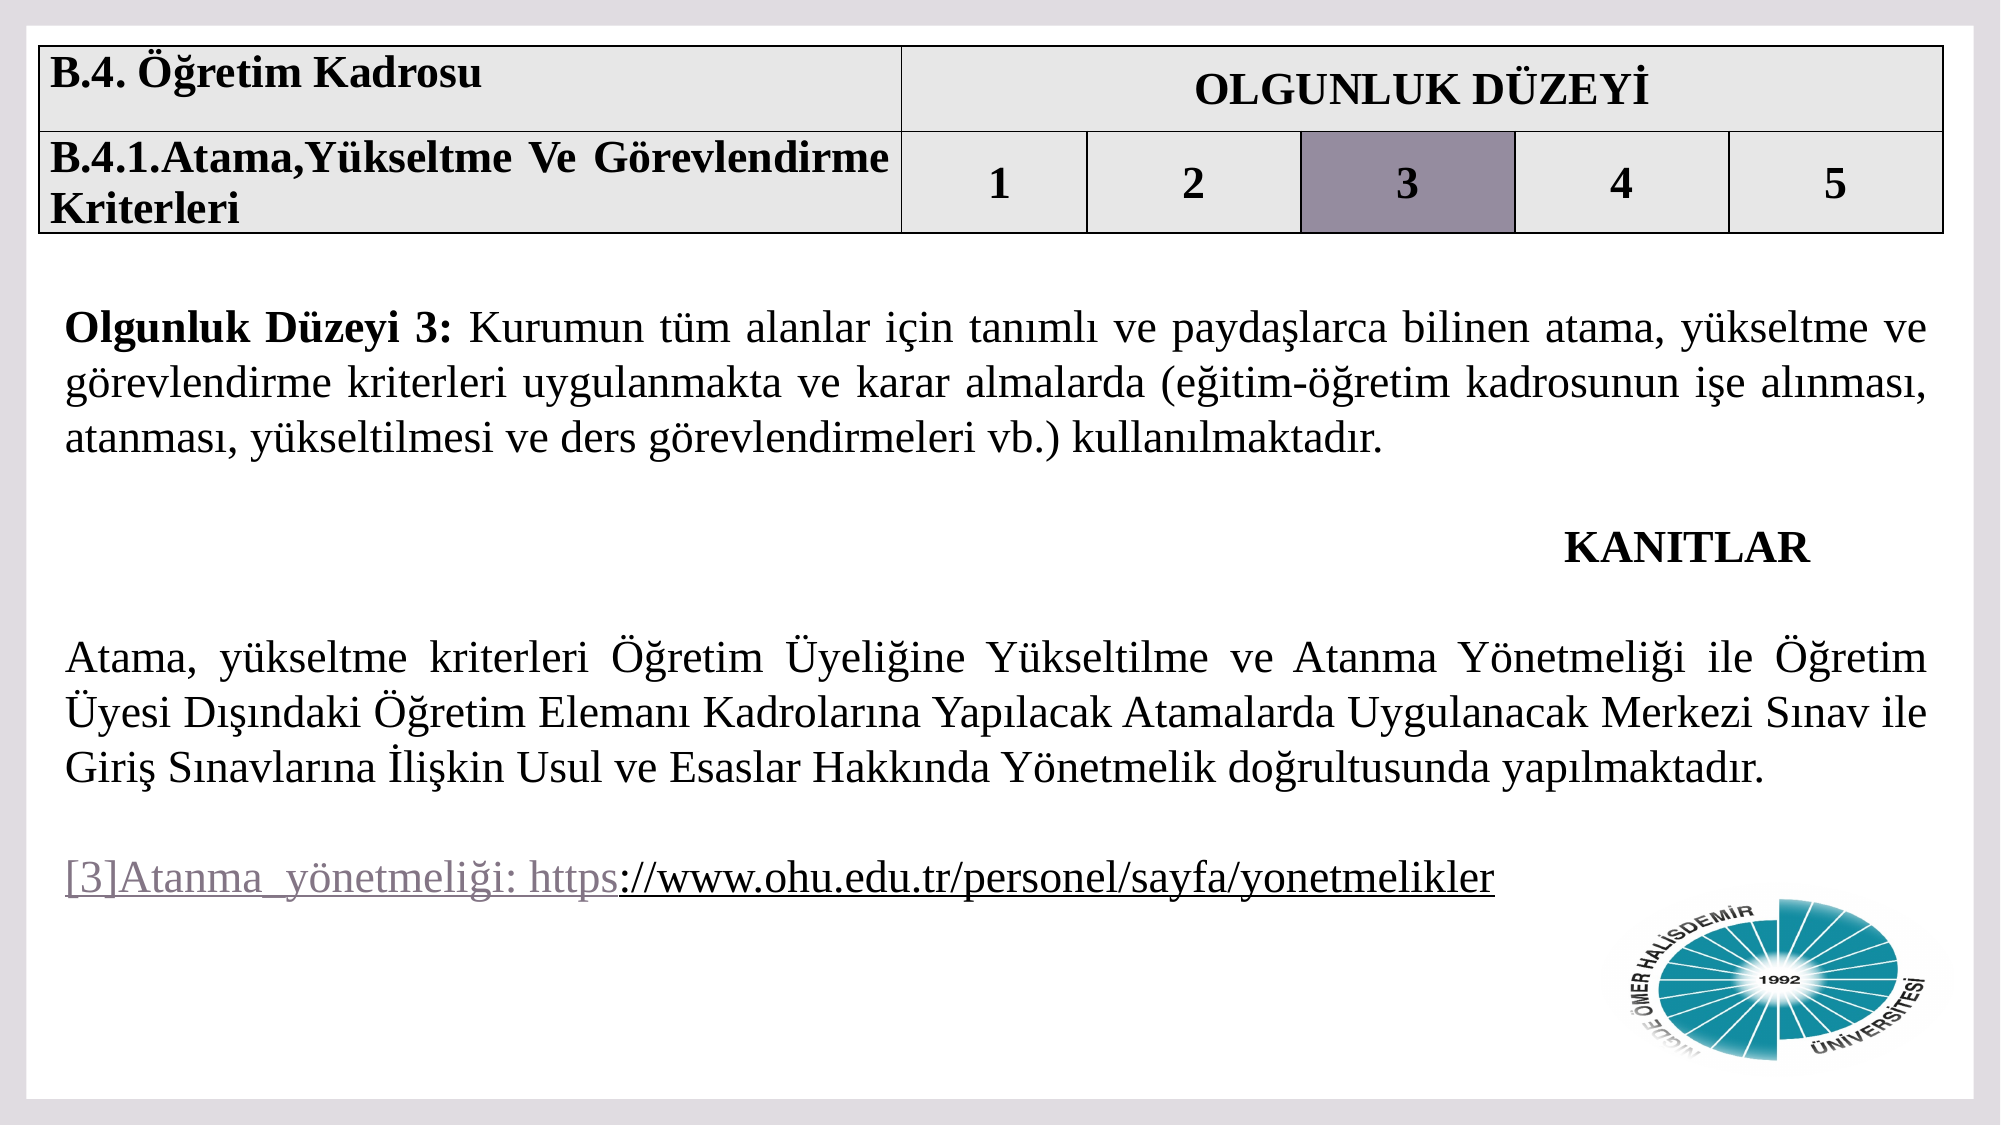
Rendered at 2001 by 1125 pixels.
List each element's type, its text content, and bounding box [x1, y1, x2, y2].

table_cell 2 [1088, 132, 1300, 232]
table_header OLGUNLUK DÜZEYİ [902, 47, 1942, 131]
table_cell 3 [1302, 132, 1514, 232]
table_header B.4. Öğretim Kadrosu [40, 47, 901, 131]
text_box Olgunluk Düzeyi 3: Kurumun tüm alanlar için tanımlı ve paydaşlarca bilinen atama, yükseltme ve görevlendirme kriterleri uygulanmakta ve karar almalarda (eğitim-öğretim kadrosunun işe alınması, atanması, yükseltilmesi ve ders görevlendirmeleri vb.) kullanılmaktadır. KANITLAR Atama, yükseltme kriterleri Öğretim Üyeliğine Yükseltilme ve Atanma Yönetmeliği ile Öğretim Üyesi Dışındaki Öğretim Elemanı Kadrolarına Yapılacak Atamalarda Uygulanacak Merkezi Sınav ile Giriş Sınavlarına İlişkin Usul ve Esaslar Hakkında Yönetmelik doğrultusunda yapılmaktadır. [3]Atanma_yönetmeliği: https://www.ohu.edu.tr/personel/sayfa/yonetmelikler [49, 289, 1944, 909]
table_cell 4 [1516, 132, 1728, 232]
table_cell 1 [902, 132, 1086, 232]
picture [1595, 880, 1960, 1079]
table_cell 5 [1730, 132, 1942, 232]
table_cell B.4.1.Atama,Yükseltme Ve Görevlendirme Kriterleri [40, 132, 901, 232]
